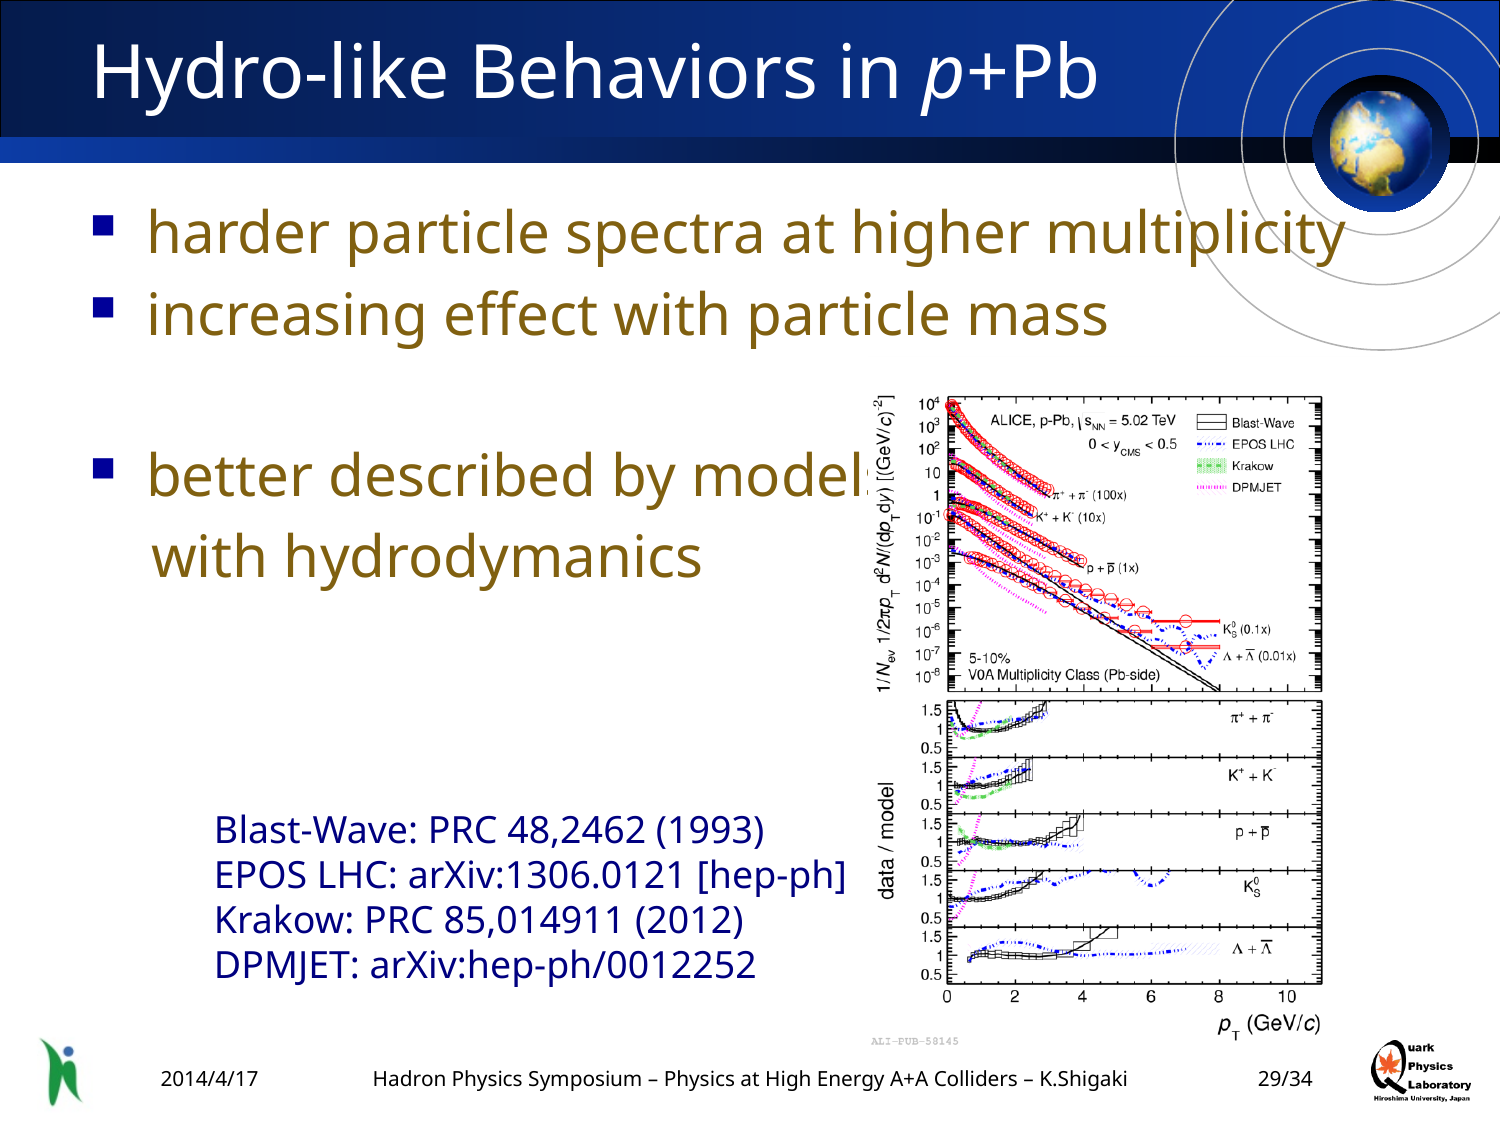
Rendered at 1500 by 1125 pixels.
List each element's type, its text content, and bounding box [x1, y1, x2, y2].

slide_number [145, 1058, 257, 1103]
footer Hadron Physics Symposium – Physics at High Energy A+A Colliders – K.Shigaki [257, 1058, 1221, 1103]
picture [867, 355, 1471, 1102]
text_box Blast-Wave: PRC 48,2462 (1993) EPOS LHC: arXiv:1306.0121 [hep-ph] Krakow: PRC 85,014911 (2012) DPMJET: arXiv:hep-ph/0012252 [49, 798, 862, 994]
title Hydro-like Behaviors in p+Pb [75, 0, 1294, 138]
slide_number 28/34 [1221, 1058, 1328, 1103]
picture [1330, 91, 1432, 196]
picture [0, 1019, 141, 1125]
list harder particle spectra at higher multiplicity increasing effect with particle mass better described by models with hydrodymanics [75, 187, 1424, 1036]
